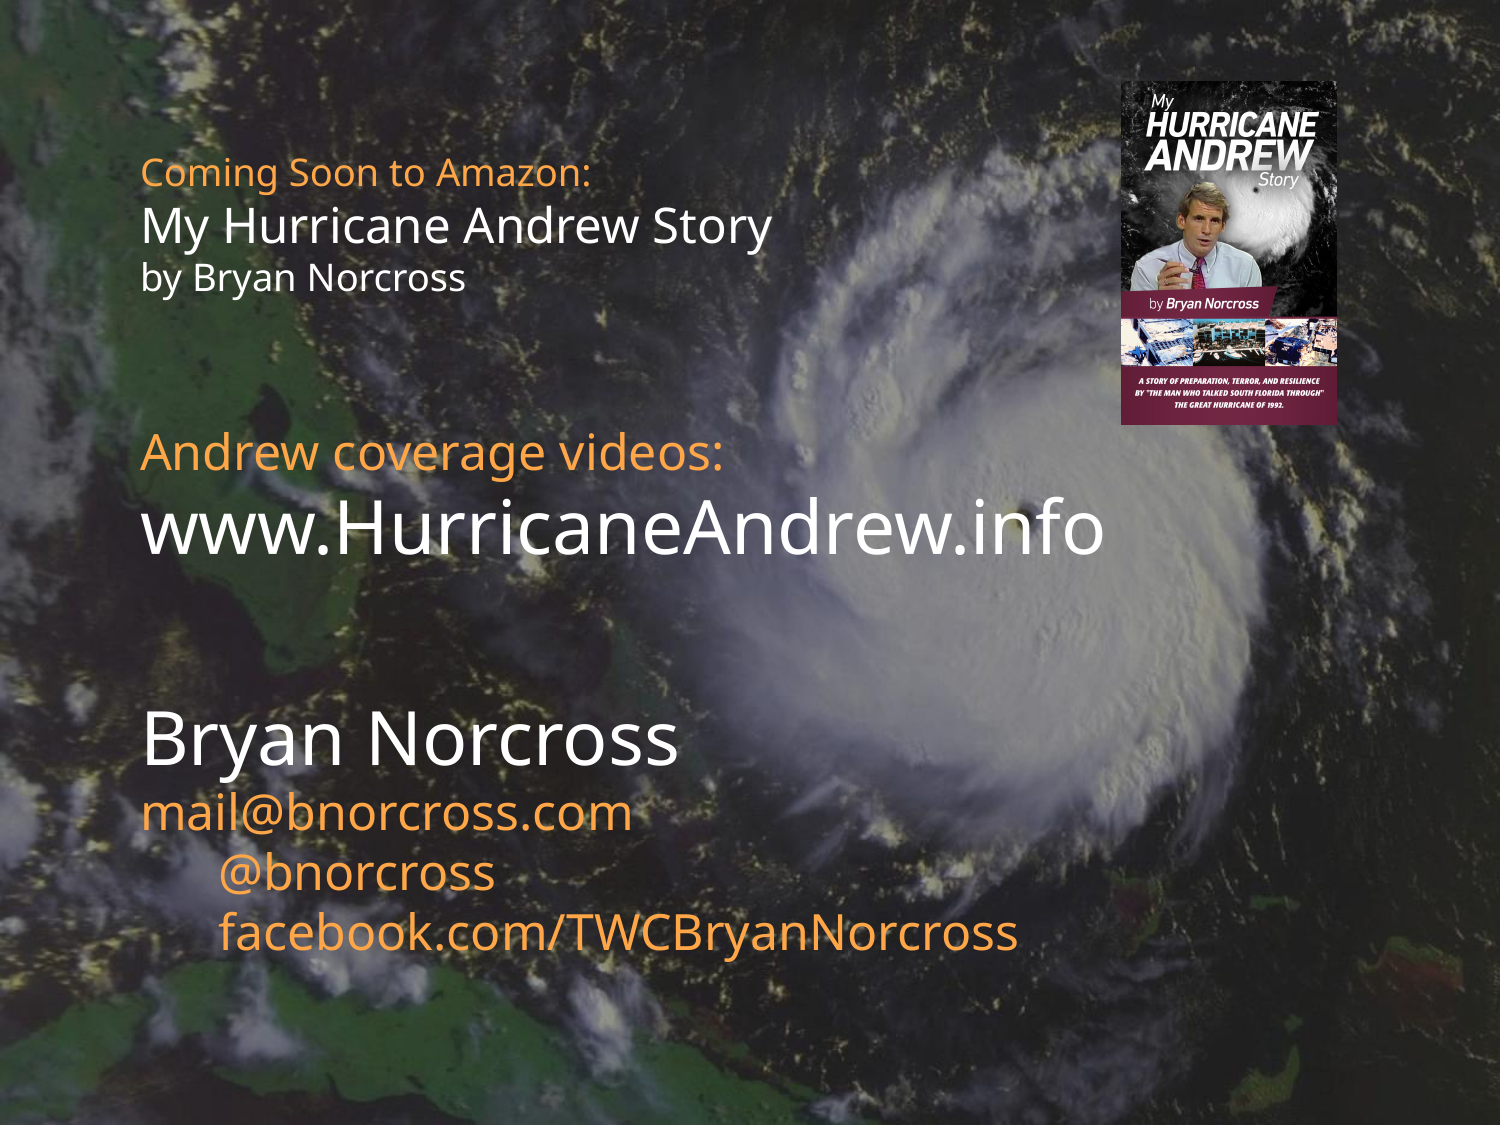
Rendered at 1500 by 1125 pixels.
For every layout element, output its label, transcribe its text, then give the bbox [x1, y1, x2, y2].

subtitle Andrew coverage videos: www.HurricaneAndrew.info Bryan Norcross mail@bnorcross.com @bnorcross facebook.com/TWCBryanNorcross [125, 412, 1386, 1025]
picture [0, 0, 1500, 1125]
title Coming Soon to Amazon: My Hurricane Andrew Story by Bryan Norcross [125, 62, 1386, 412]
